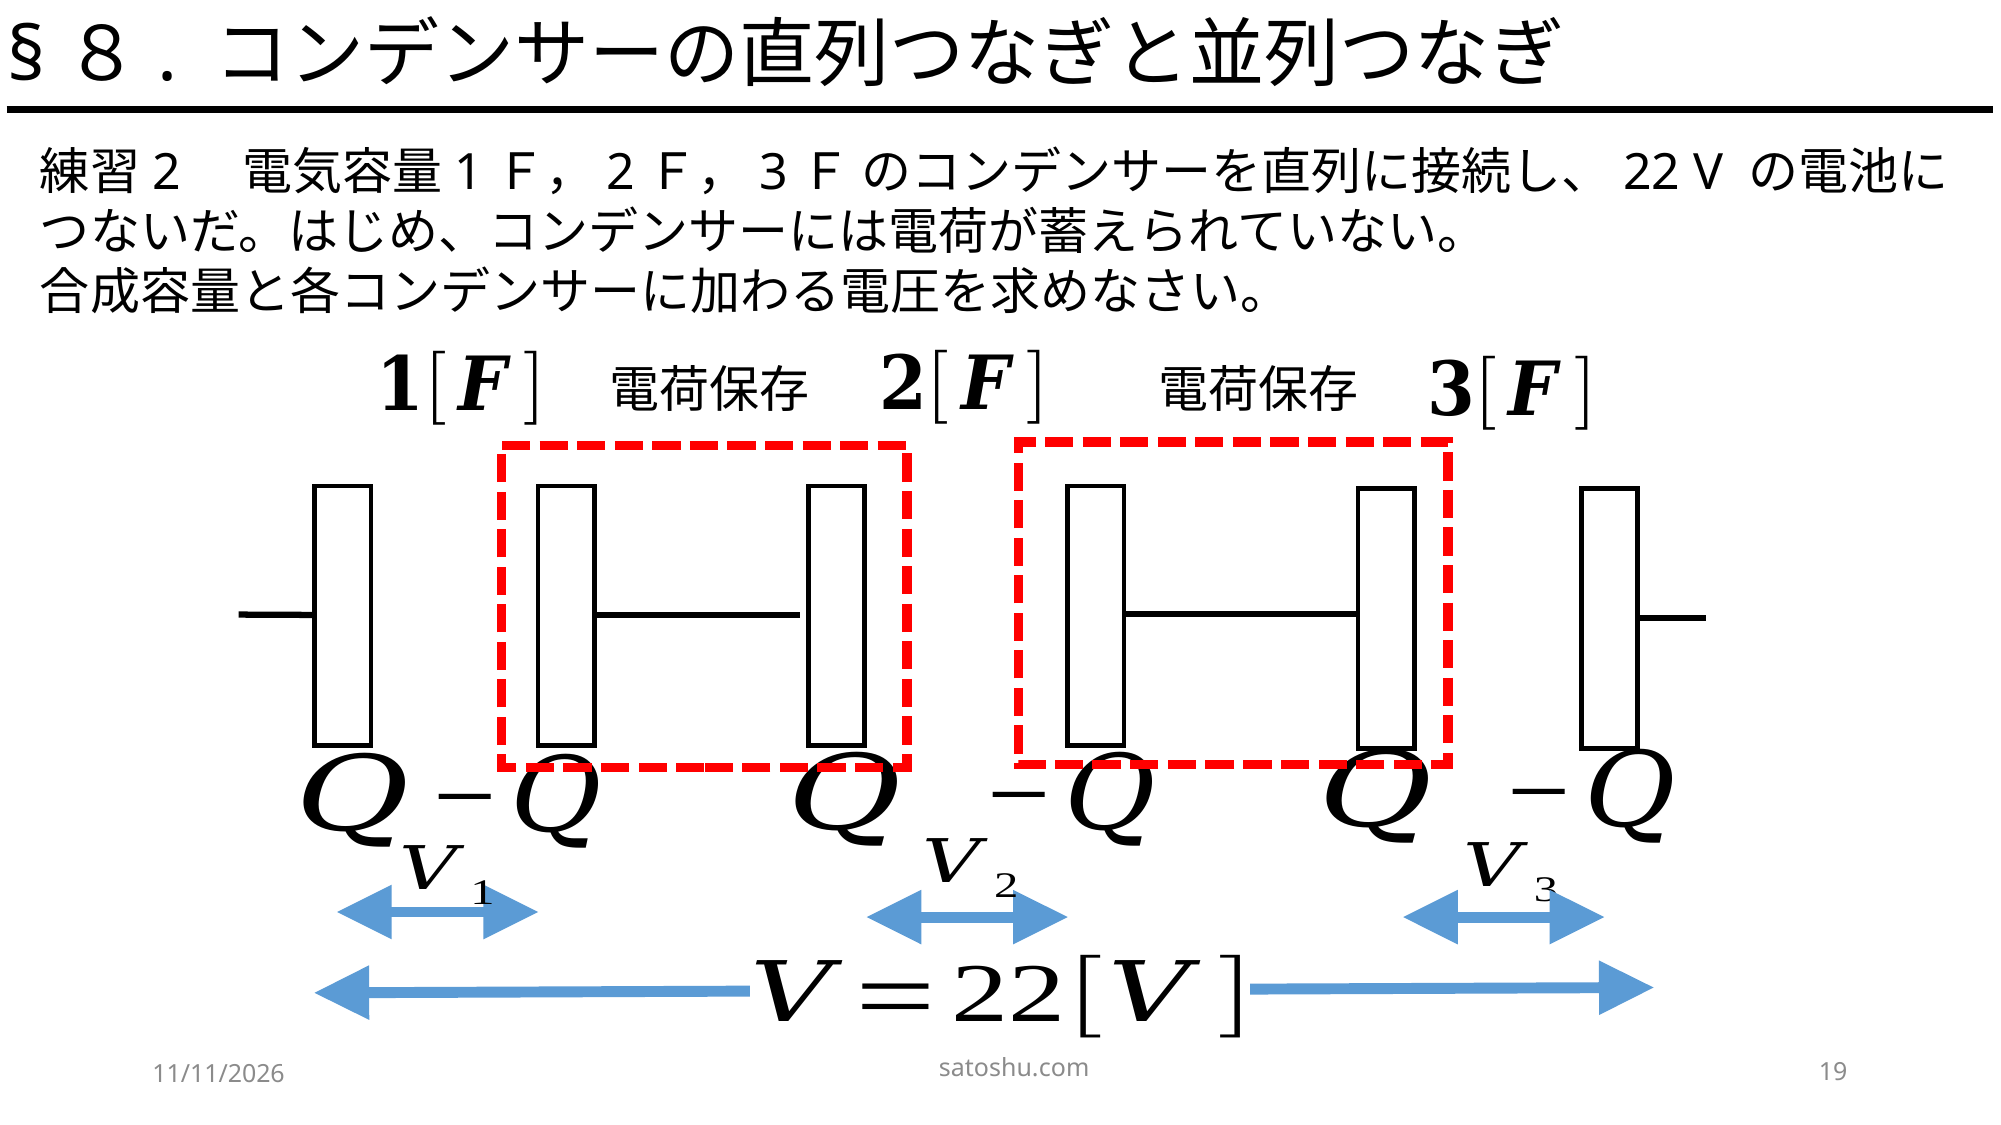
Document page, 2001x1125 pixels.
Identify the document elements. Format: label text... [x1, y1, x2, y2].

slide_number 19 [1412, 1042, 1863, 1103]
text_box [314, 619, 1638, 749]
text_box [1018, 749, 1449, 765]
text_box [238, 614, 1706, 619]
text_box [500, 749, 908, 769]
text_box 電荷保存 [594, 350, 825, 426]
text_box [500, 444, 908, 485]
footer satoshu.com [676, 1036, 1352, 1097]
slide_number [137, 1044, 588, 1105]
text_box §８. コンデンサーの直列つなぎと並列つなぎ [0, 0, 2000, 110]
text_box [314, 485, 1638, 614]
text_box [314, 987, 1654, 993]
text_box [1018, 441, 1449, 485]
text_box 電荷保存 [1143, 350, 1374, 426]
text_box 練習2 電気容量1Ｆ，2Ｆ，3Ｆ のコンデンサーを直列に接続し、22 V の電池につないだ。はじめ、コンデンサーには電荷が蓄えられていない。 合成容量と各コンデンサーに加わる電圧を求めなさい。 [25, 132, 2000, 327]
